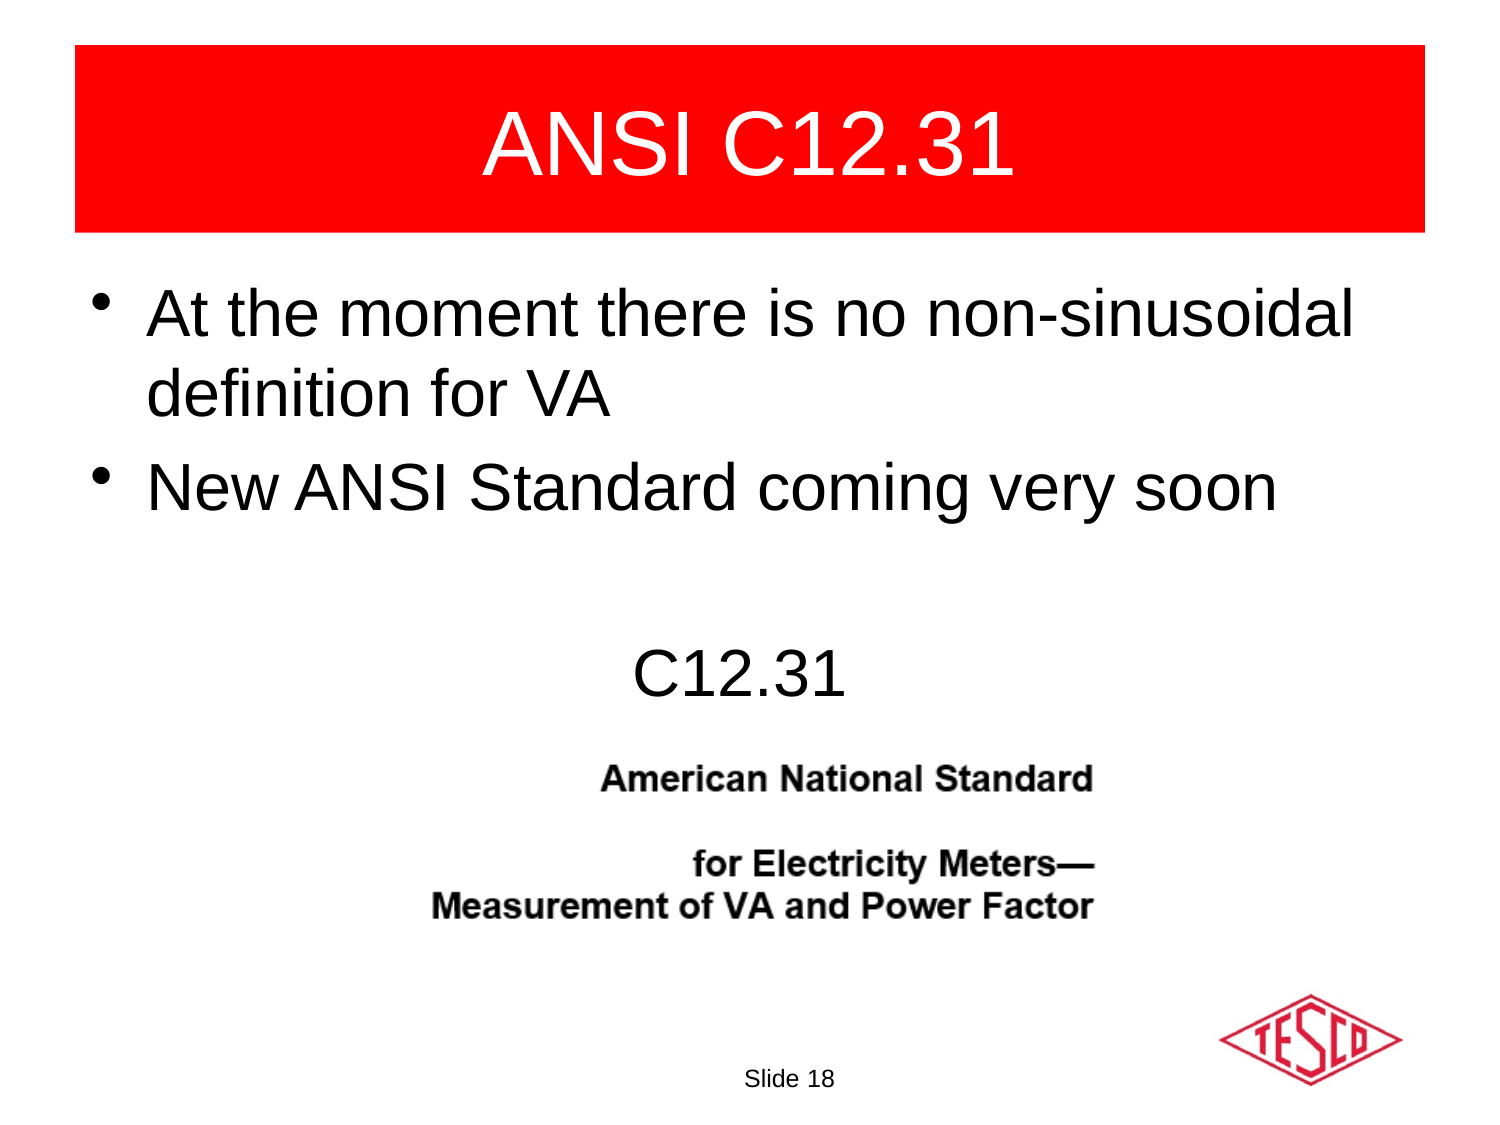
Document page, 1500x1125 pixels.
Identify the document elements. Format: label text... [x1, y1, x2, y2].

list At the moment there is no non-sinusoidal definition for VA New ANSI Standard coming very soon C12.31 [75, 262, 1425, 638]
title ANSI C12.31 [75, 45, 1425, 233]
picture [1212, 987, 1413, 1091]
slide_number Slide 18 [675, 1046, 850, 1113]
picture [366, 732, 1134, 952]
